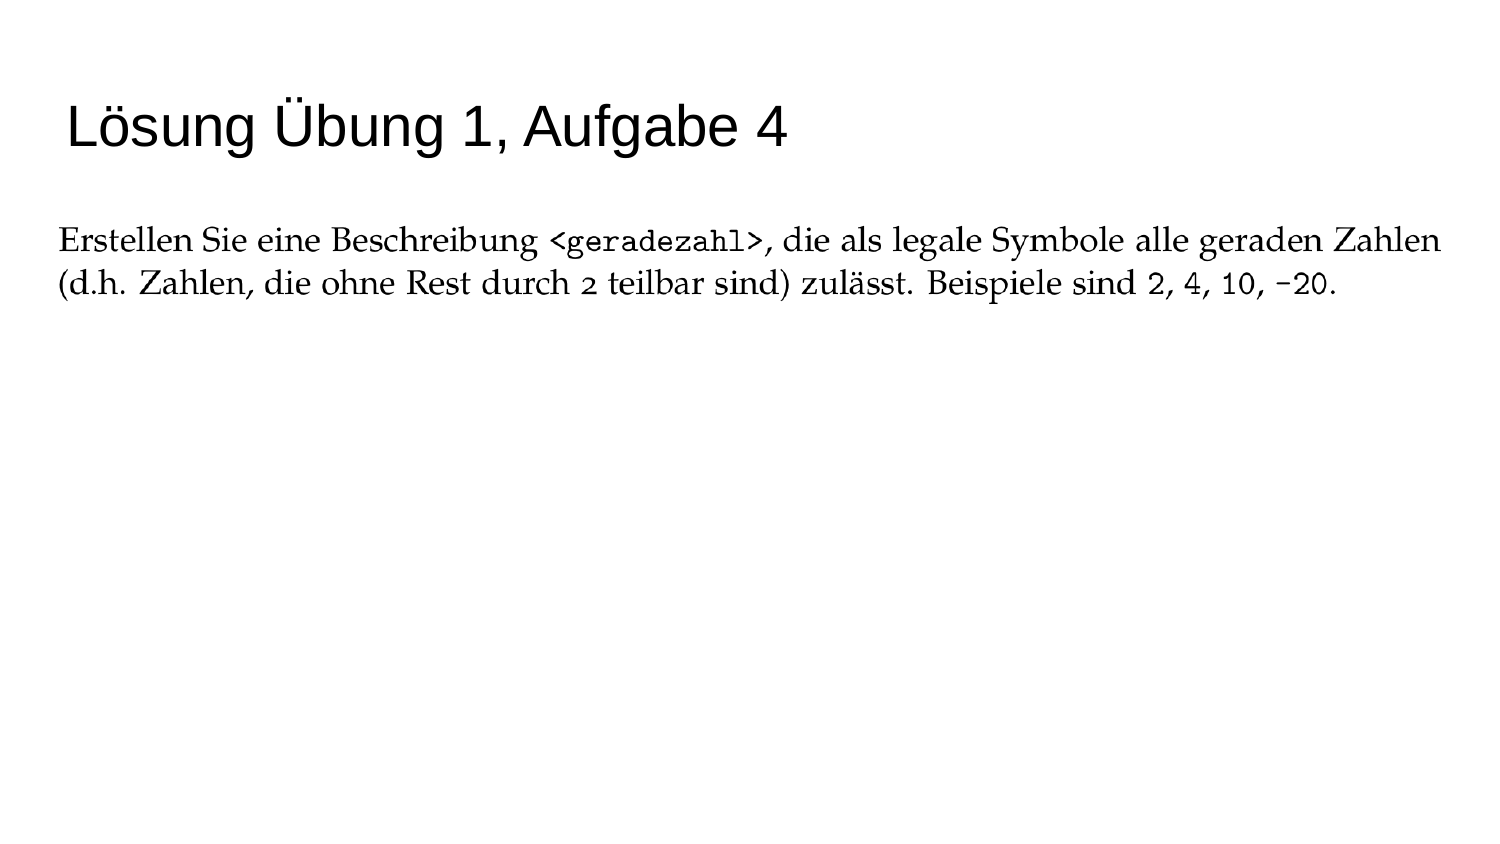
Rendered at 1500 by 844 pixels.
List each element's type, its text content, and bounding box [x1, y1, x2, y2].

picture [50, 216, 1450, 305]
title Lösung Übung 1, Aufgabe 4 [51, 72, 1449, 167]
